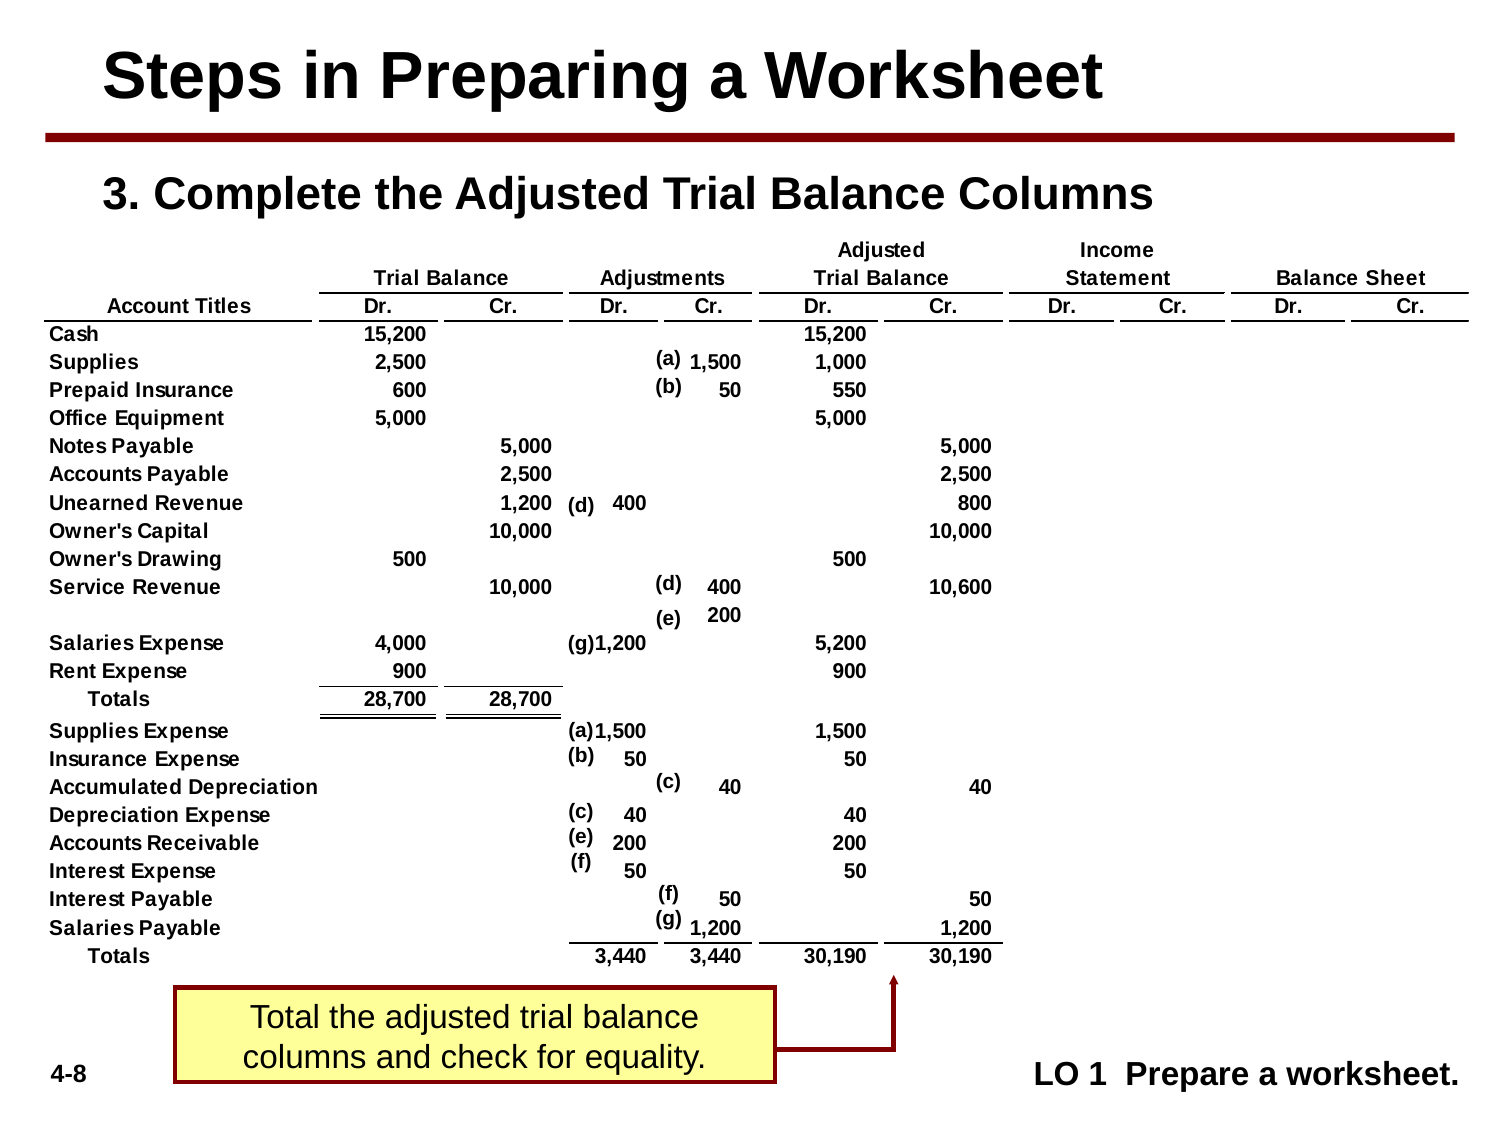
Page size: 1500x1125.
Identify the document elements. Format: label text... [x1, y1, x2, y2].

text_box Total the adjusted trial balance columns and check for equality. [174, 1009, 775, 1083]
text_box 3. Complete the Adjusted Trial Balance Columns [87, 162, 1275, 234]
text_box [774, 974, 894, 1051]
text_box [24, 235, 1471, 1001]
text_box Steps in Preparing a Worksheet [87, 24, 1338, 117]
text_box LO 1 Prepare a worksheet. [937, 1044, 1475, 1100]
